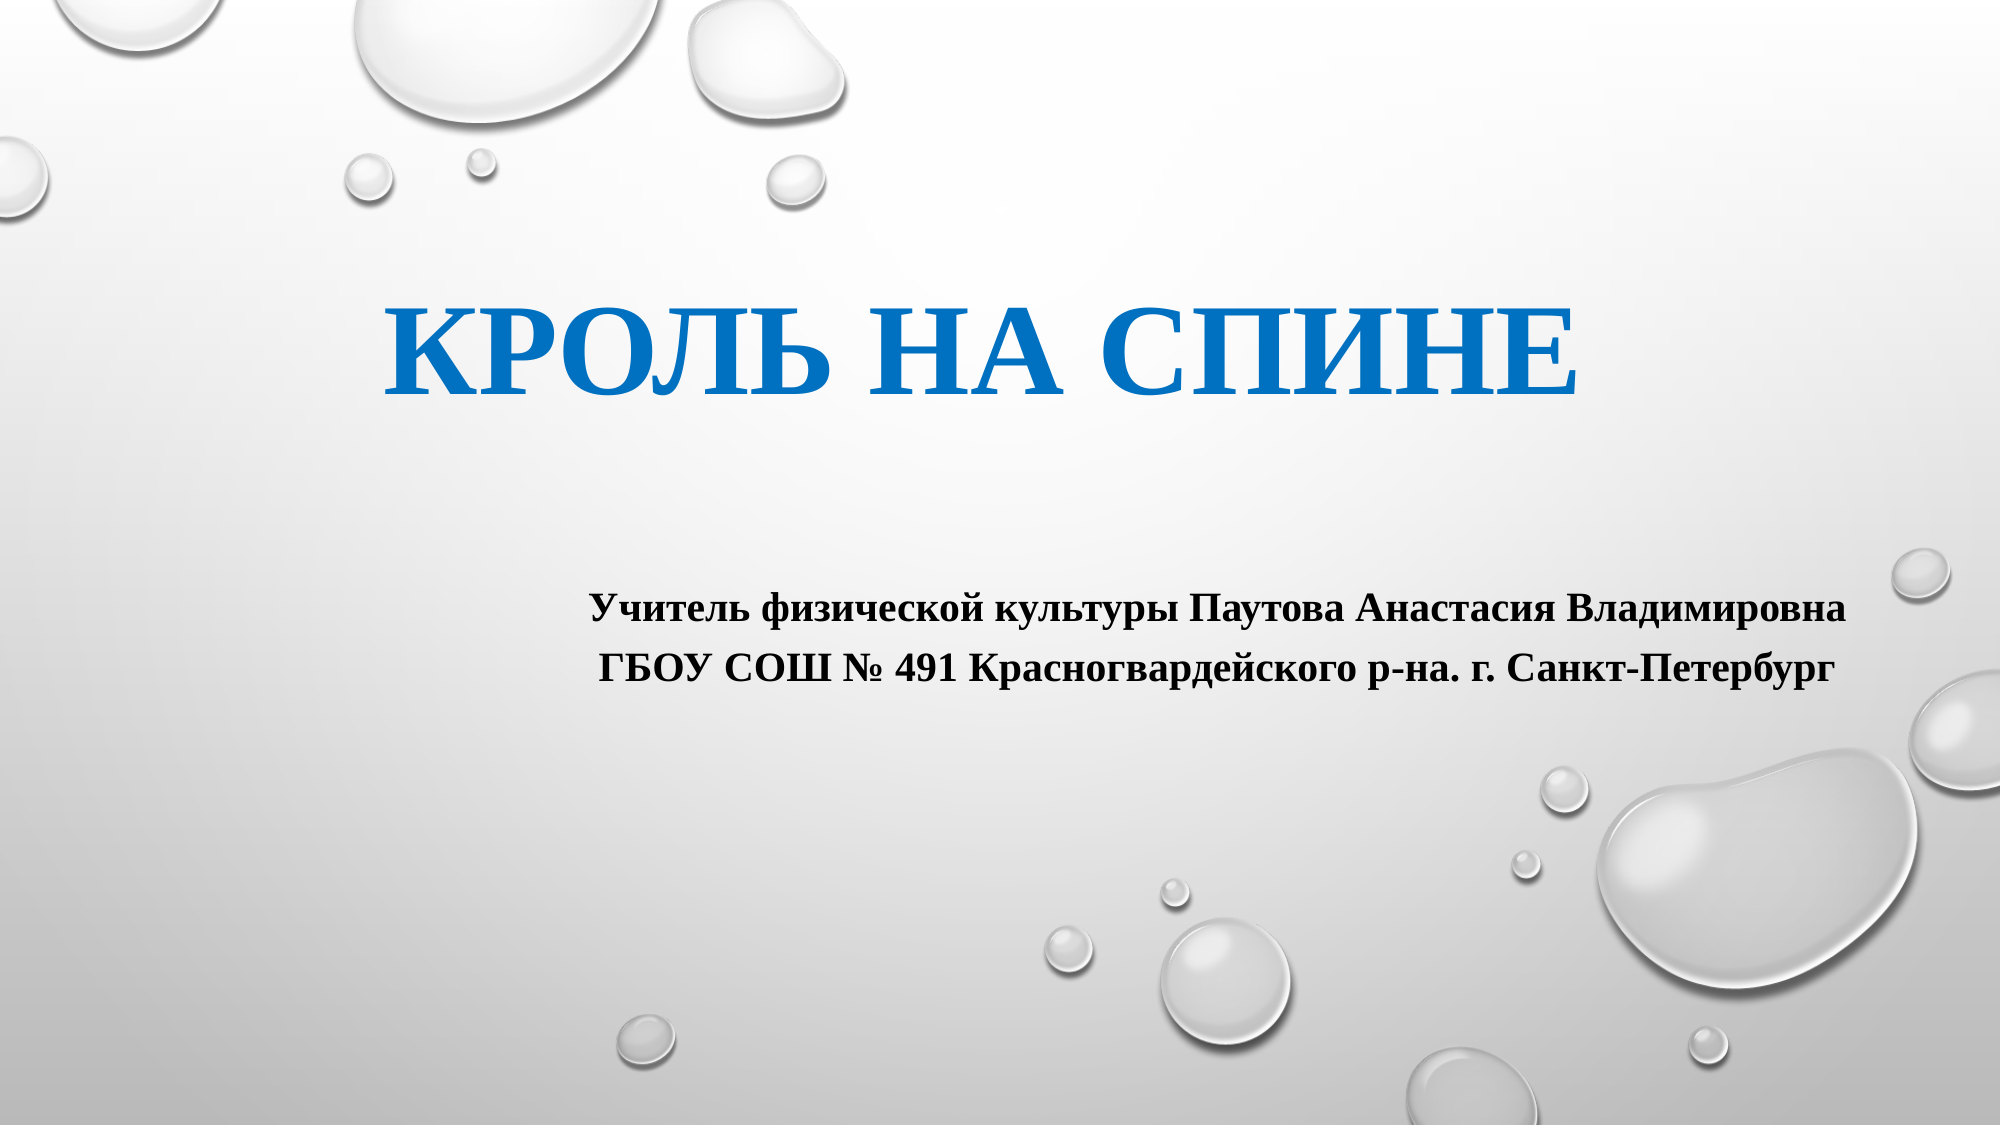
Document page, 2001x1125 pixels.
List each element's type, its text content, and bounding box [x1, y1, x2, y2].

subtitle Учитель физической культуры Паутова Анастасия Владимировна ГБОУ СОШ № 491 Красногвардейского р-на. г. Санкт-Петербург [533, 562, 1902, 756]
picture [0, 0, 2000, 1125]
title Кроль на спине [344, 165, 1656, 587]
